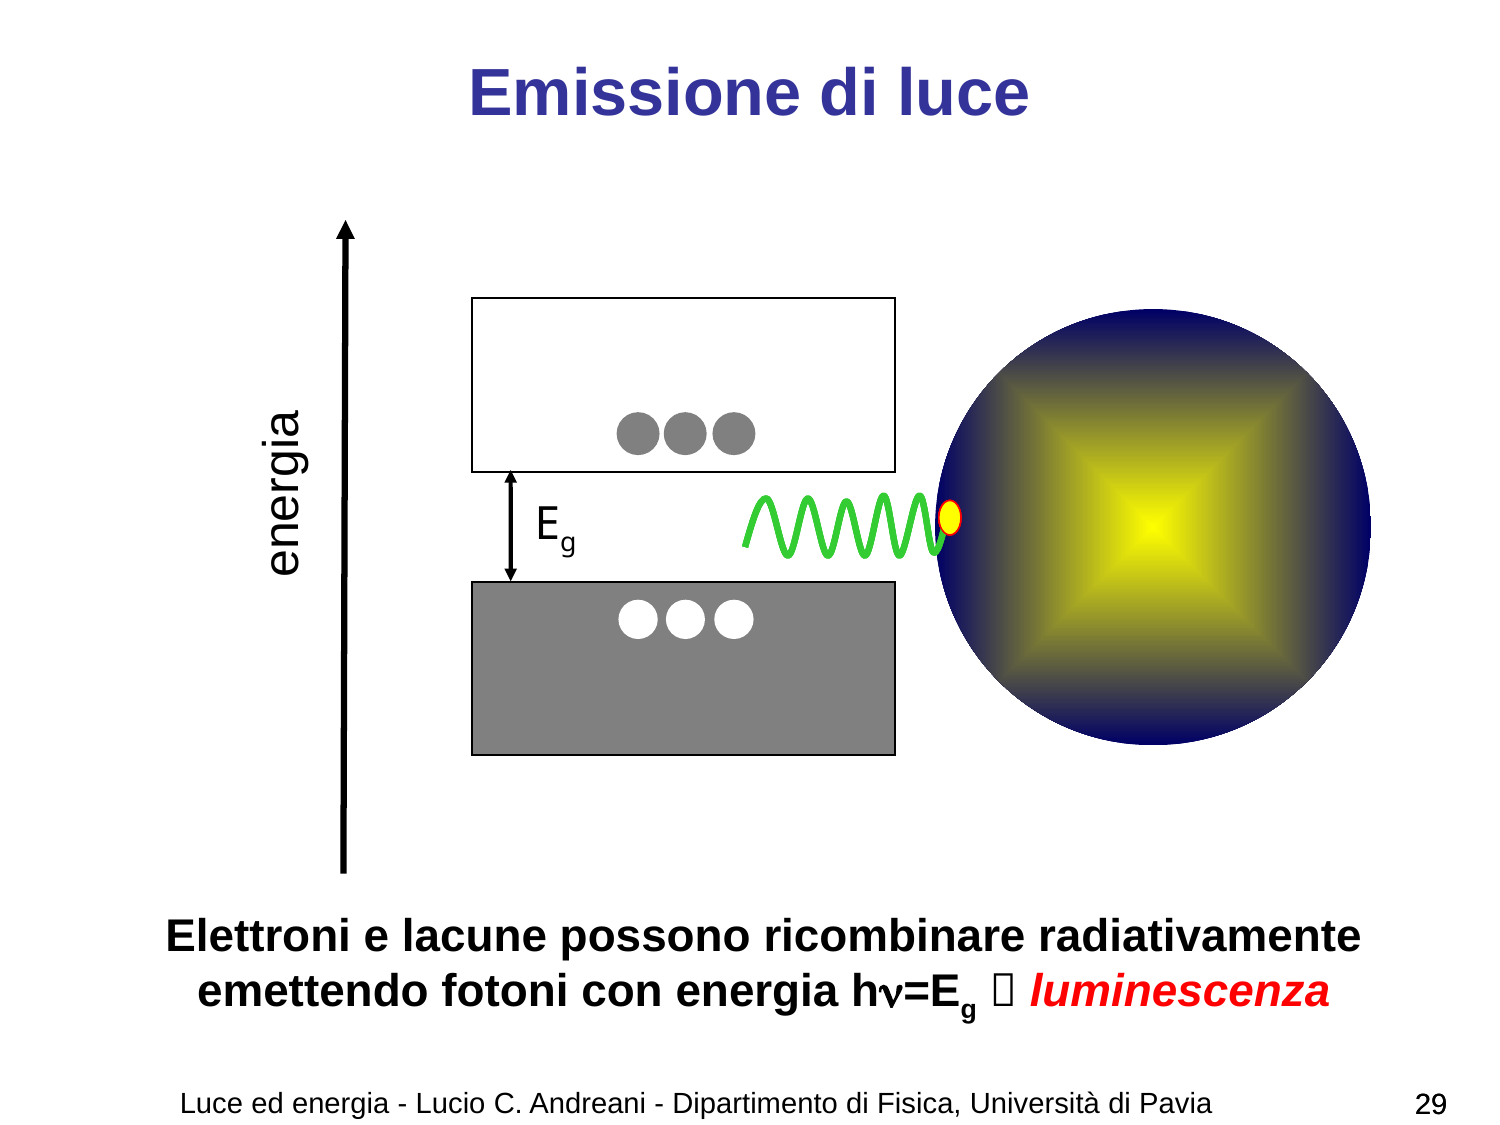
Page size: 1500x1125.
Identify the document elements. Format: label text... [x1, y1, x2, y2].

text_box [471, 297, 896, 756]
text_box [744, 495, 961, 557]
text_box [510, 470, 634, 582]
text_box [937, 309, 1372, 746]
slide_number 29 [1397, 1077, 1471, 1125]
title Emissione di luce [75, 19, 1425, 159]
text_box Elettroni e lacune possono ricombinare radiativamente emettendo fotoni con energia hn=Eg  luminescenza [31, 899, 1496, 1031]
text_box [241, 219, 346, 874]
footer Luce ed energia - Lucio C. Andreani - Dipartimento di Fisica, Università di Pavia [29, 1076, 1365, 1125]
